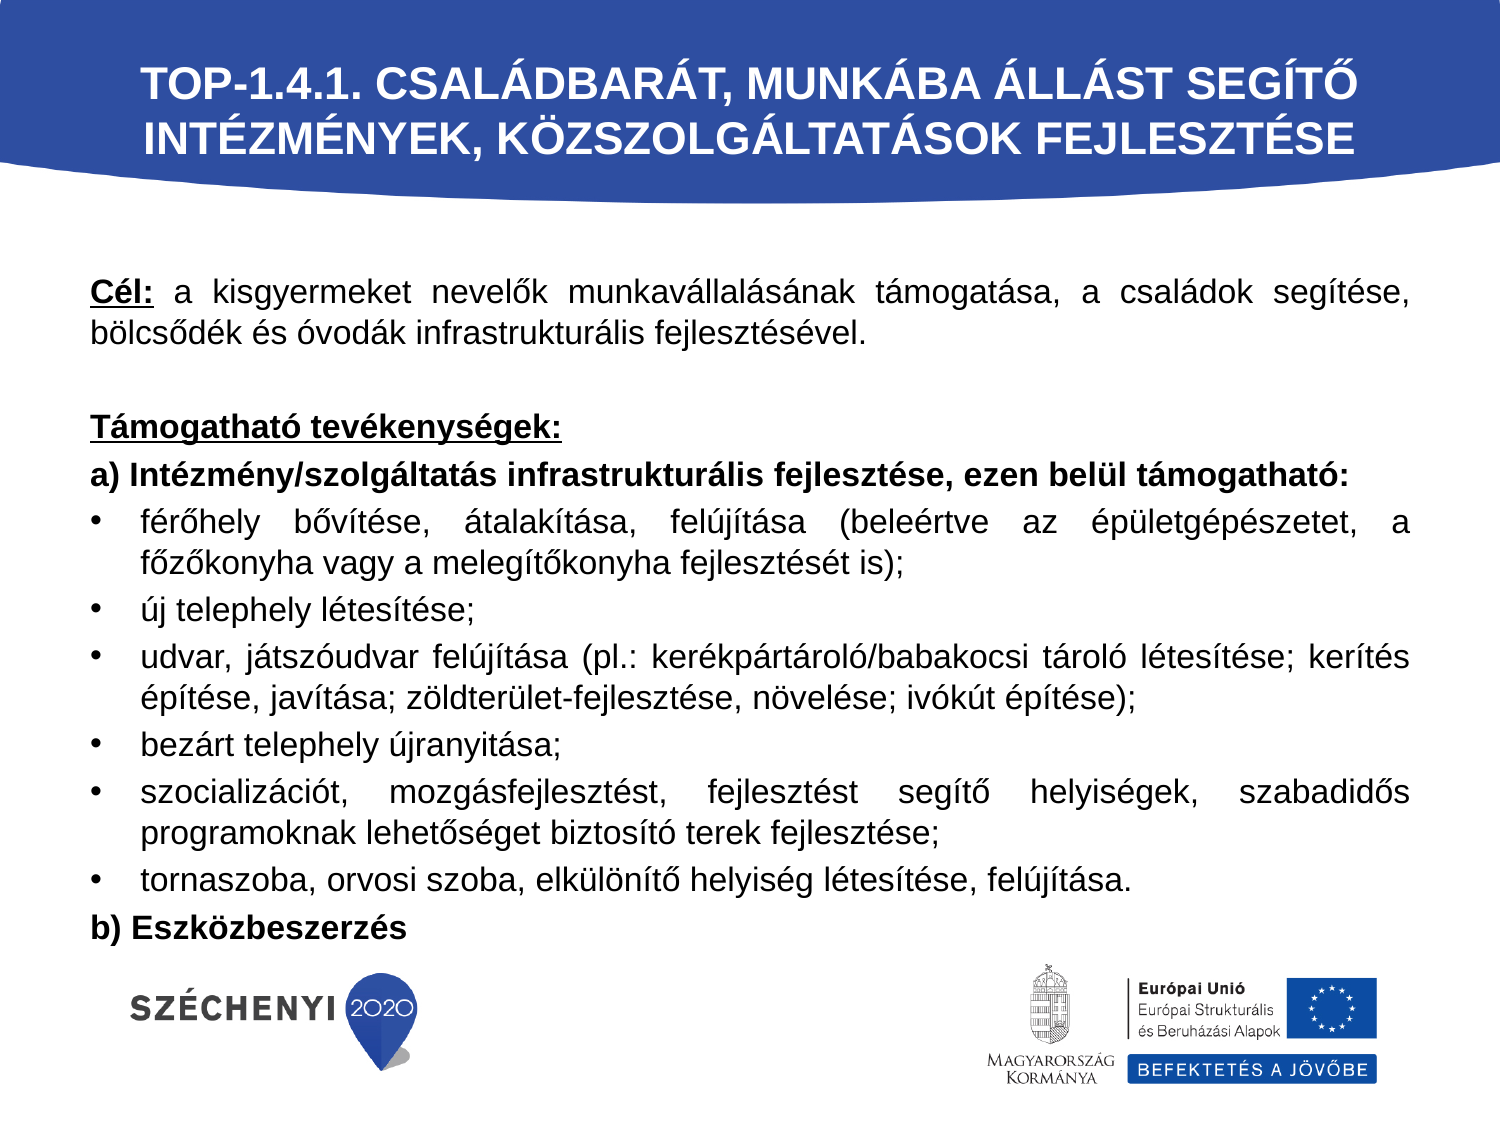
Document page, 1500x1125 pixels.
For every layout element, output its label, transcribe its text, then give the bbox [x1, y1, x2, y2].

list Cél: a kisgyermeket nevelők munkavállalásának támogatása, a családok segítése, bölcsődék és óvodák infrastrukturális fejlesztésével. Támogatható tevékenységek: a) Intézmény/szolgáltatás infrastrukturális fejlesztése, ezen belül támogatható: férőhely bővítése, átalakítása, felújítása (beleértve az épületgépészetet, a főzőkonyha vagy a melegítőkonyha fejlesztését is); új telephely létesítése; udvar, játszóudvar felújítása (pl.: kerékpártároló/babakocsi tároló létesítése; kerítés építése, javítása; zöldterület-fejlesztése, növelése; ivókút építése); bezárt telephely újranyitása; szocializációt, mozgásfejlesztést, fejlesztést segítő helyiségek, szabadidős programoknak lehetőséget biztosító terek fejlesztése; tornaszoba, orvosi szoba, elkülönítő helyiség létesítése, felújítása. b) Eszközbeszerzés [75, 262, 1425, 976]
picture [0, 0, 1500, 1125]
title TOP-1.4.1. Családbarát, munkába állást segítő intézmények, közszolgáltatások fejlesztése [75, 45, 1425, 233]
